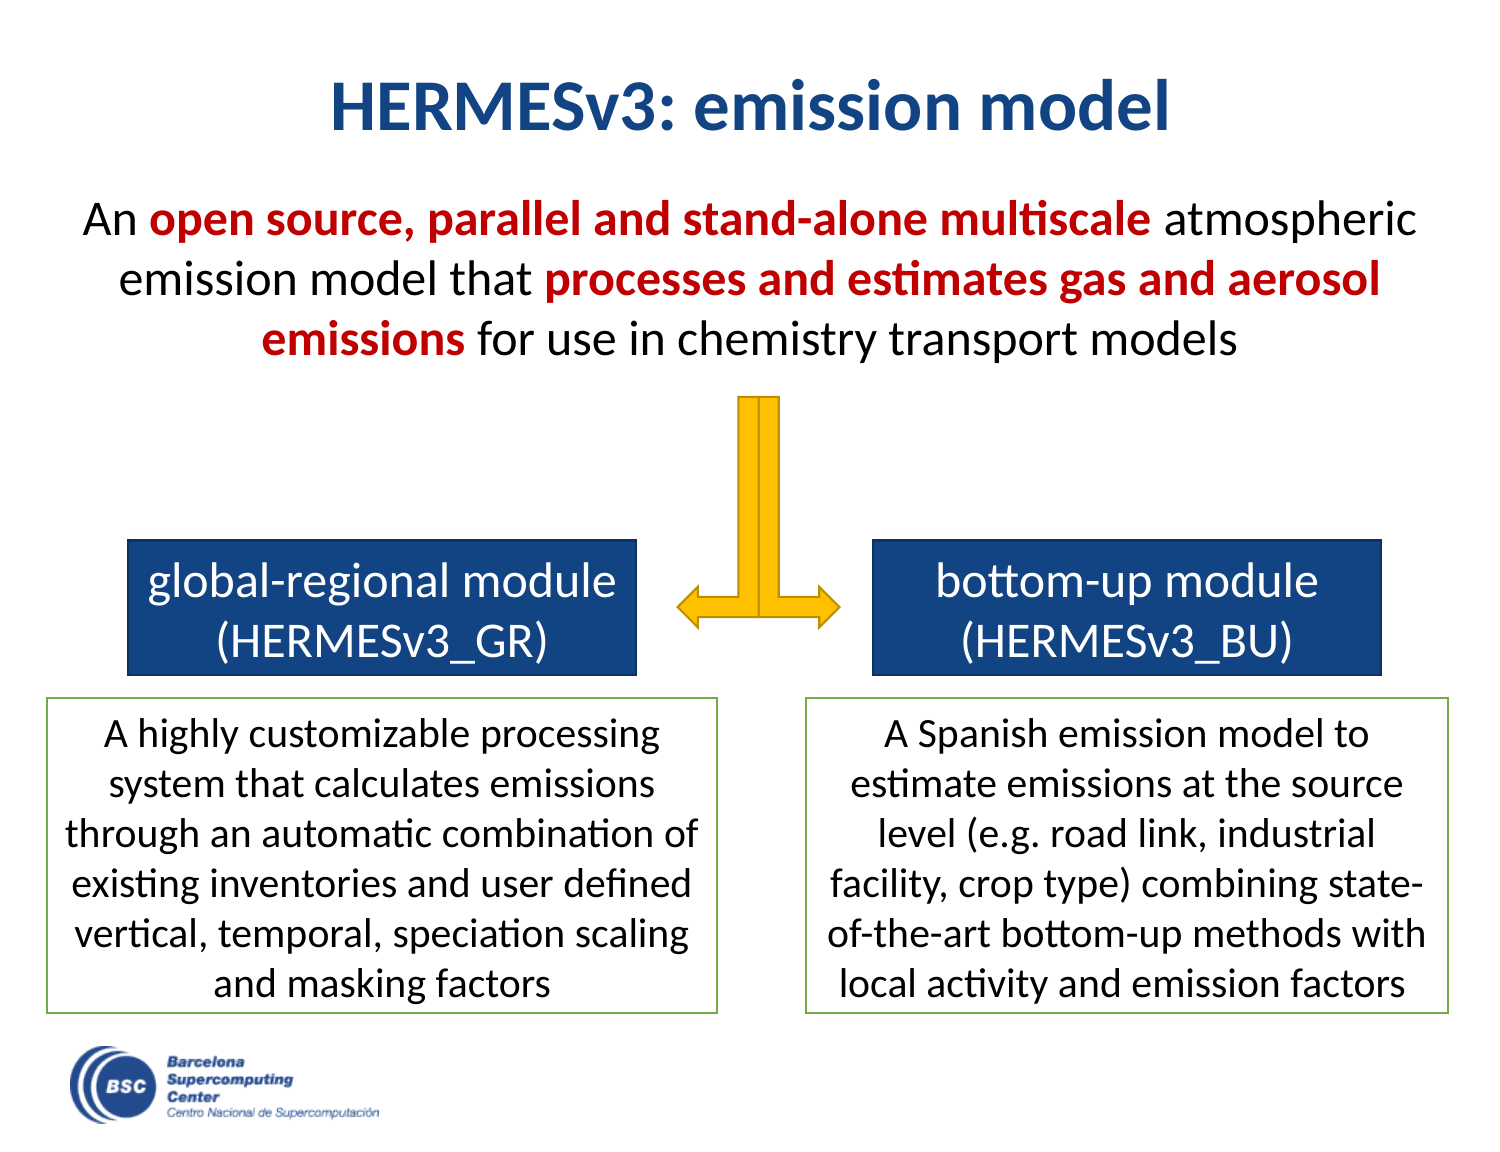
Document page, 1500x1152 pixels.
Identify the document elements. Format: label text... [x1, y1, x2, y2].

text_box A Spanish emission model to estimate emissions at the source level (e.g. road link, industrial facility, crop type) combining state-of-the-art bottom-up methods with local activity and emission factors [805, 697, 1449, 1014]
picture [70, 1046, 379, 1124]
text_box A highly customizable processing system that calculates emissions through an automatic combination of existing inventories and user defined vertical, temporal, speciation scaling and masking factors [46, 697, 718, 1014]
text_box global-regional module (HERMESv3_GR) [127, 539, 637, 676]
title HERMESv3: emission model [76, 36, 1427, 178]
text_box bottom-up module (HERMESv3_BU) [872, 539, 1382, 676]
text_box An open source, parallel and stand-alone multiscale atmospheric emission model that processes and estimates gas and aerosol emissions for use in chemistry transport models [0, 178, 1500, 373]
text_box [677, 396, 840, 628]
